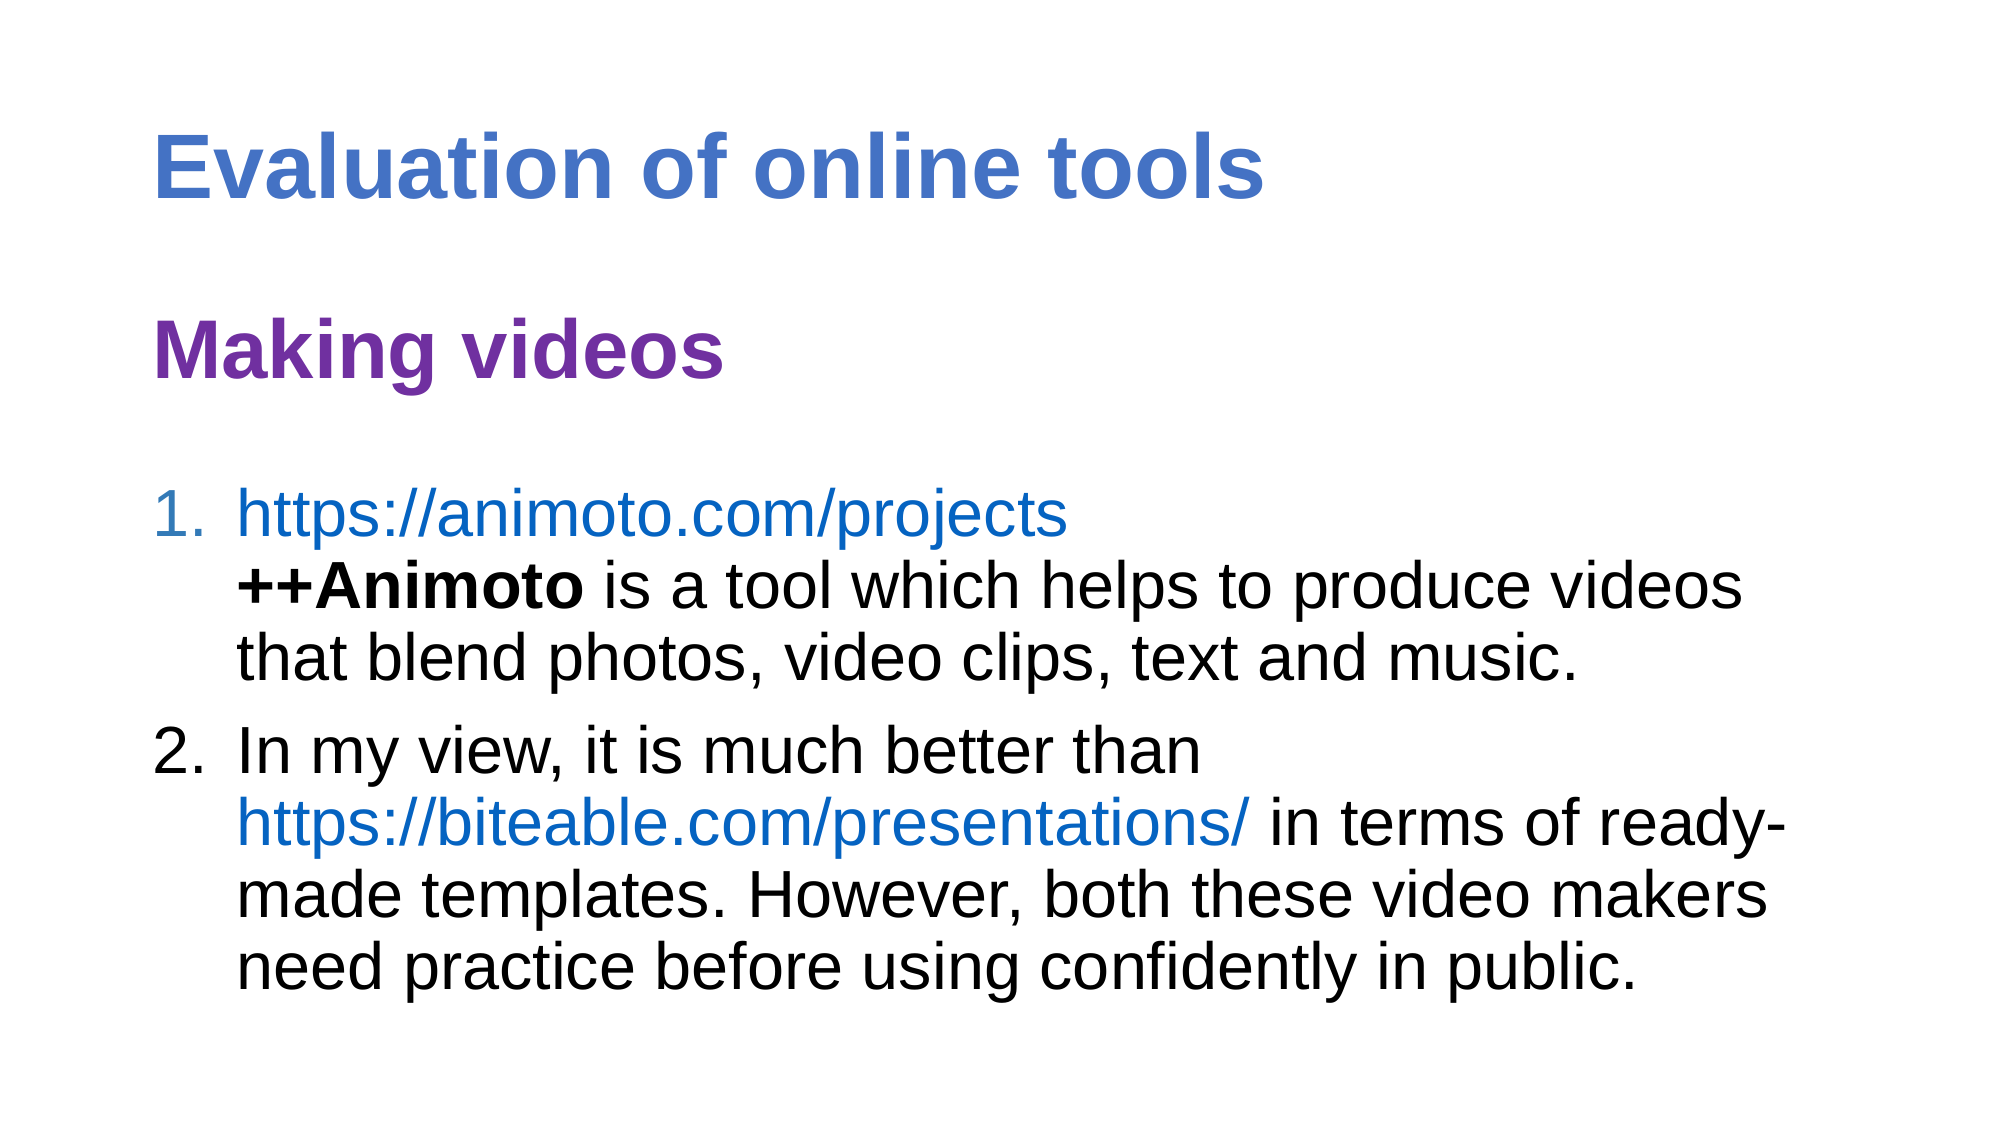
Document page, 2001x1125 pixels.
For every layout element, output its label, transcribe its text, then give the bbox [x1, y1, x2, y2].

list Making videos https://animoto.com/projects ++Animoto is a tool which helps to produce videos that blend photos, video clips, text and music. In my view, it is much better than https://biteable.com/presentations/ in terms of ready-made templates. However, both these video makers need practice before using confidently in public. [137, 299, 1863, 1014]
title Evaluation of online tools [137, 59, 1863, 278]
